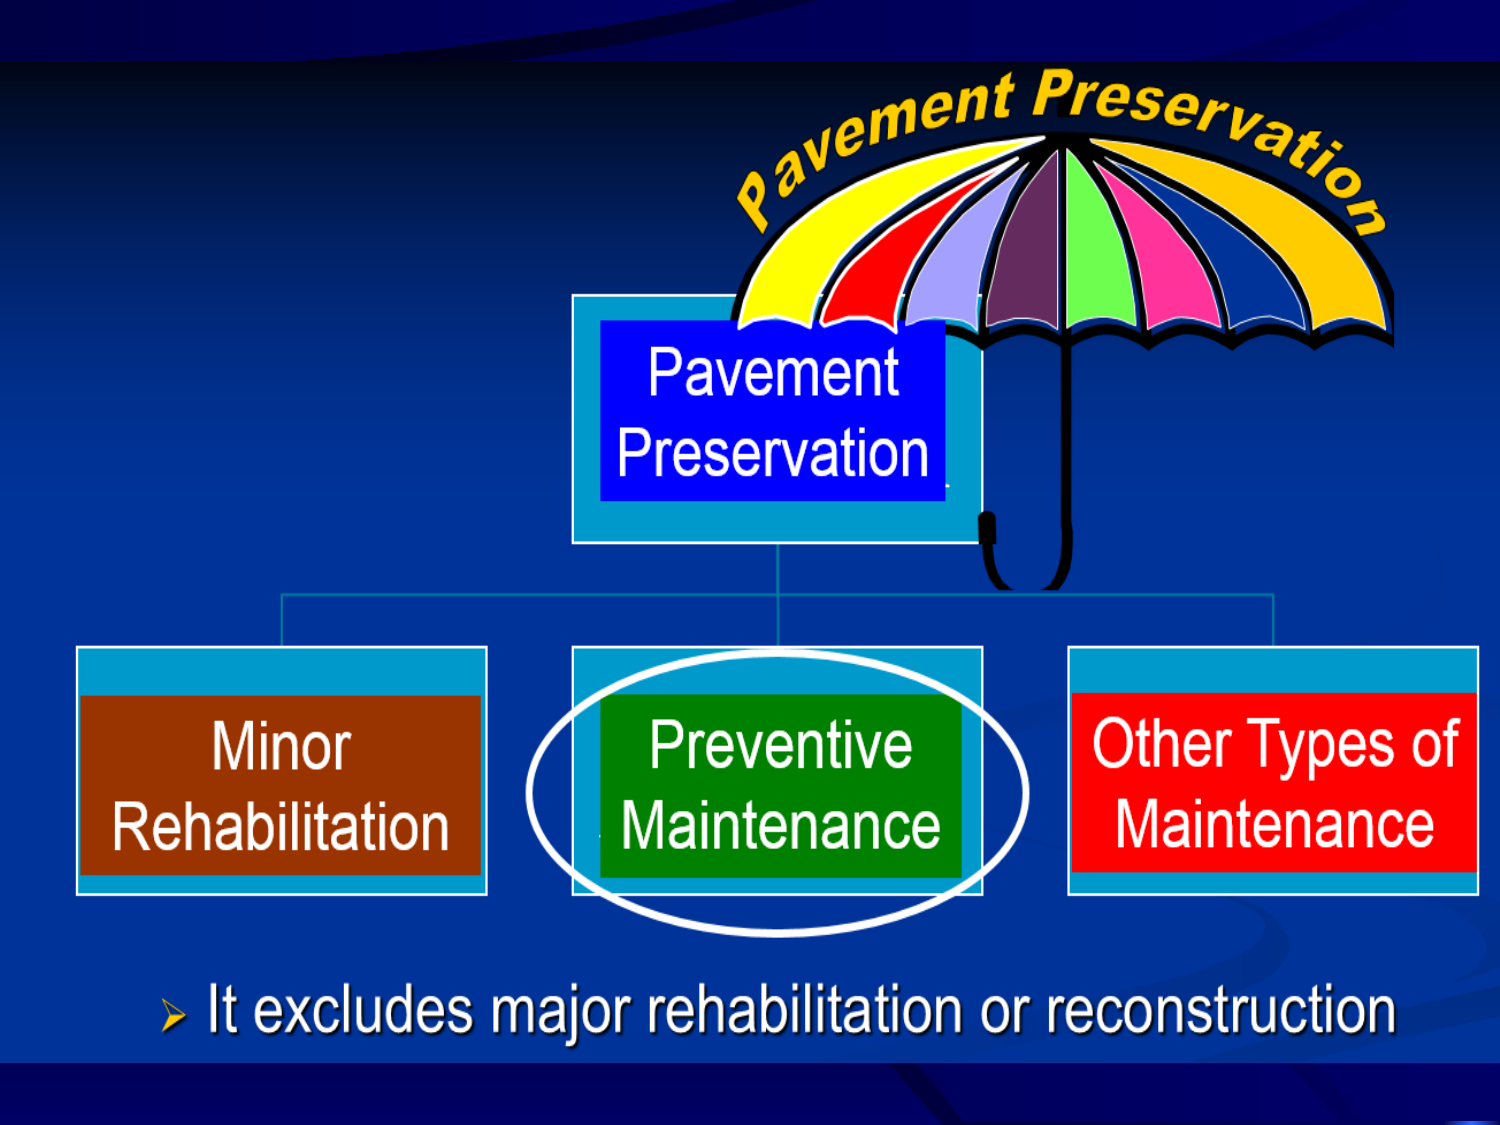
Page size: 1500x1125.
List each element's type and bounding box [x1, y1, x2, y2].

picture [0, 62, 1500, 1063]
